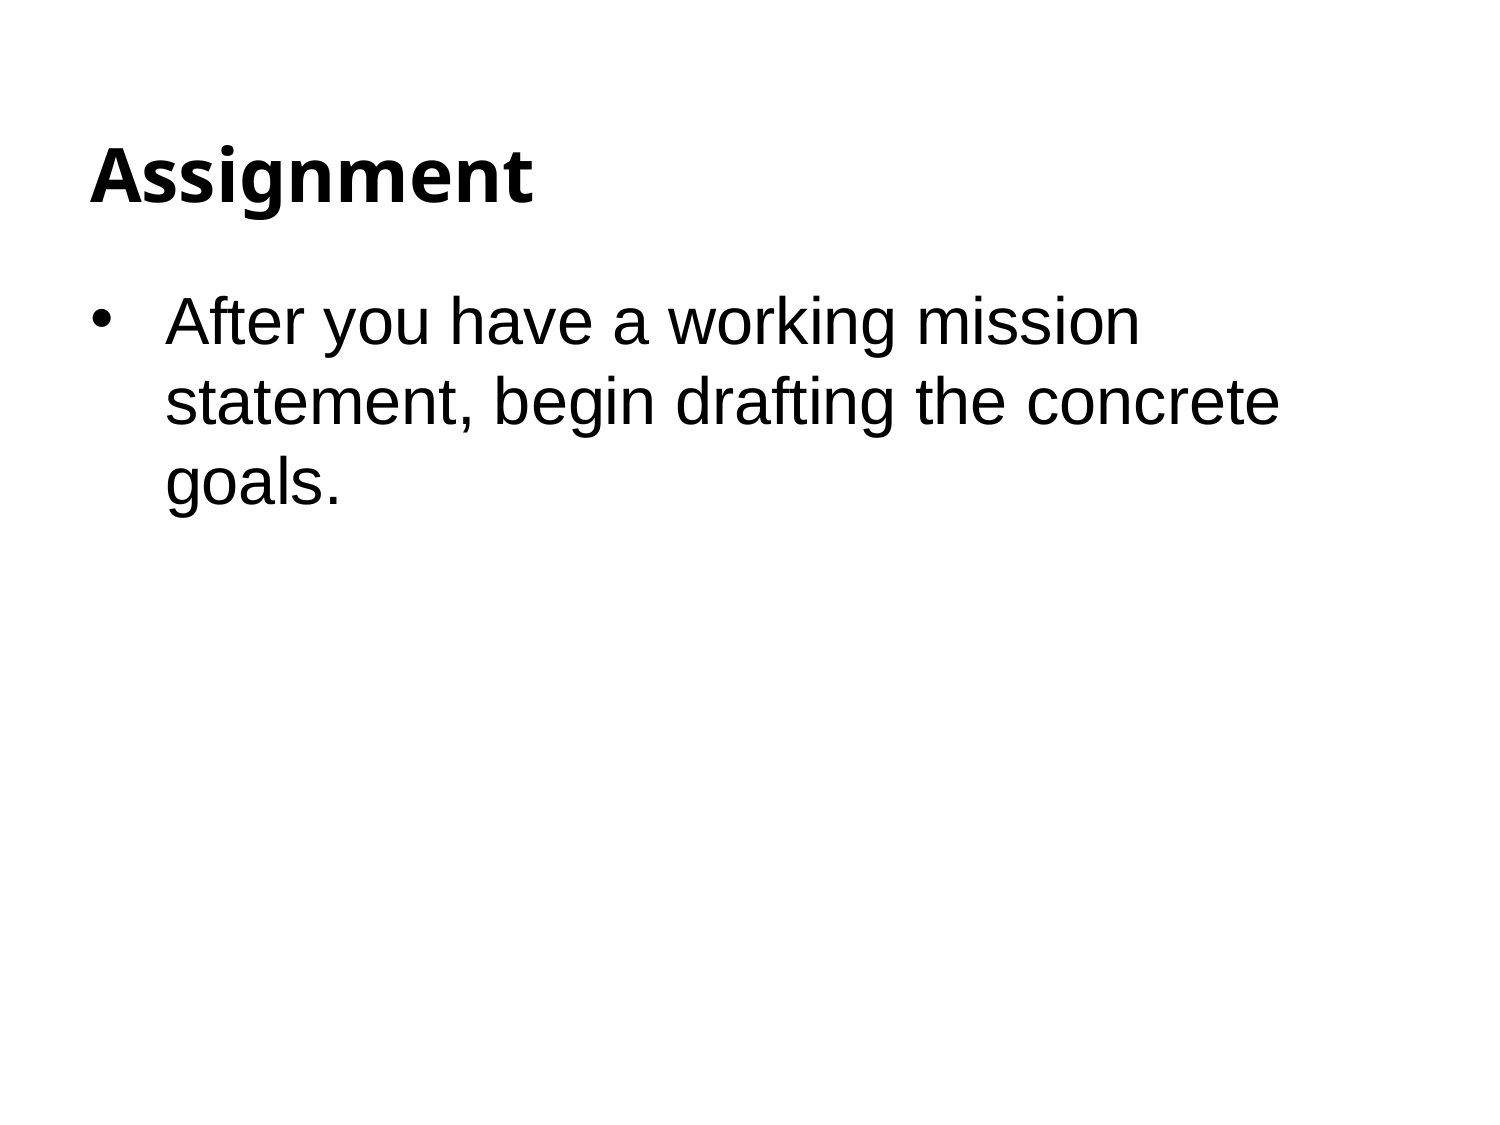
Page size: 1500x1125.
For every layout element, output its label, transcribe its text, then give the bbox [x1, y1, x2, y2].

list After you have a working mission statement, begin drafting the concrete goals. [75, 262, 1425, 1078]
title Assignment [75, 45, 1425, 233]
